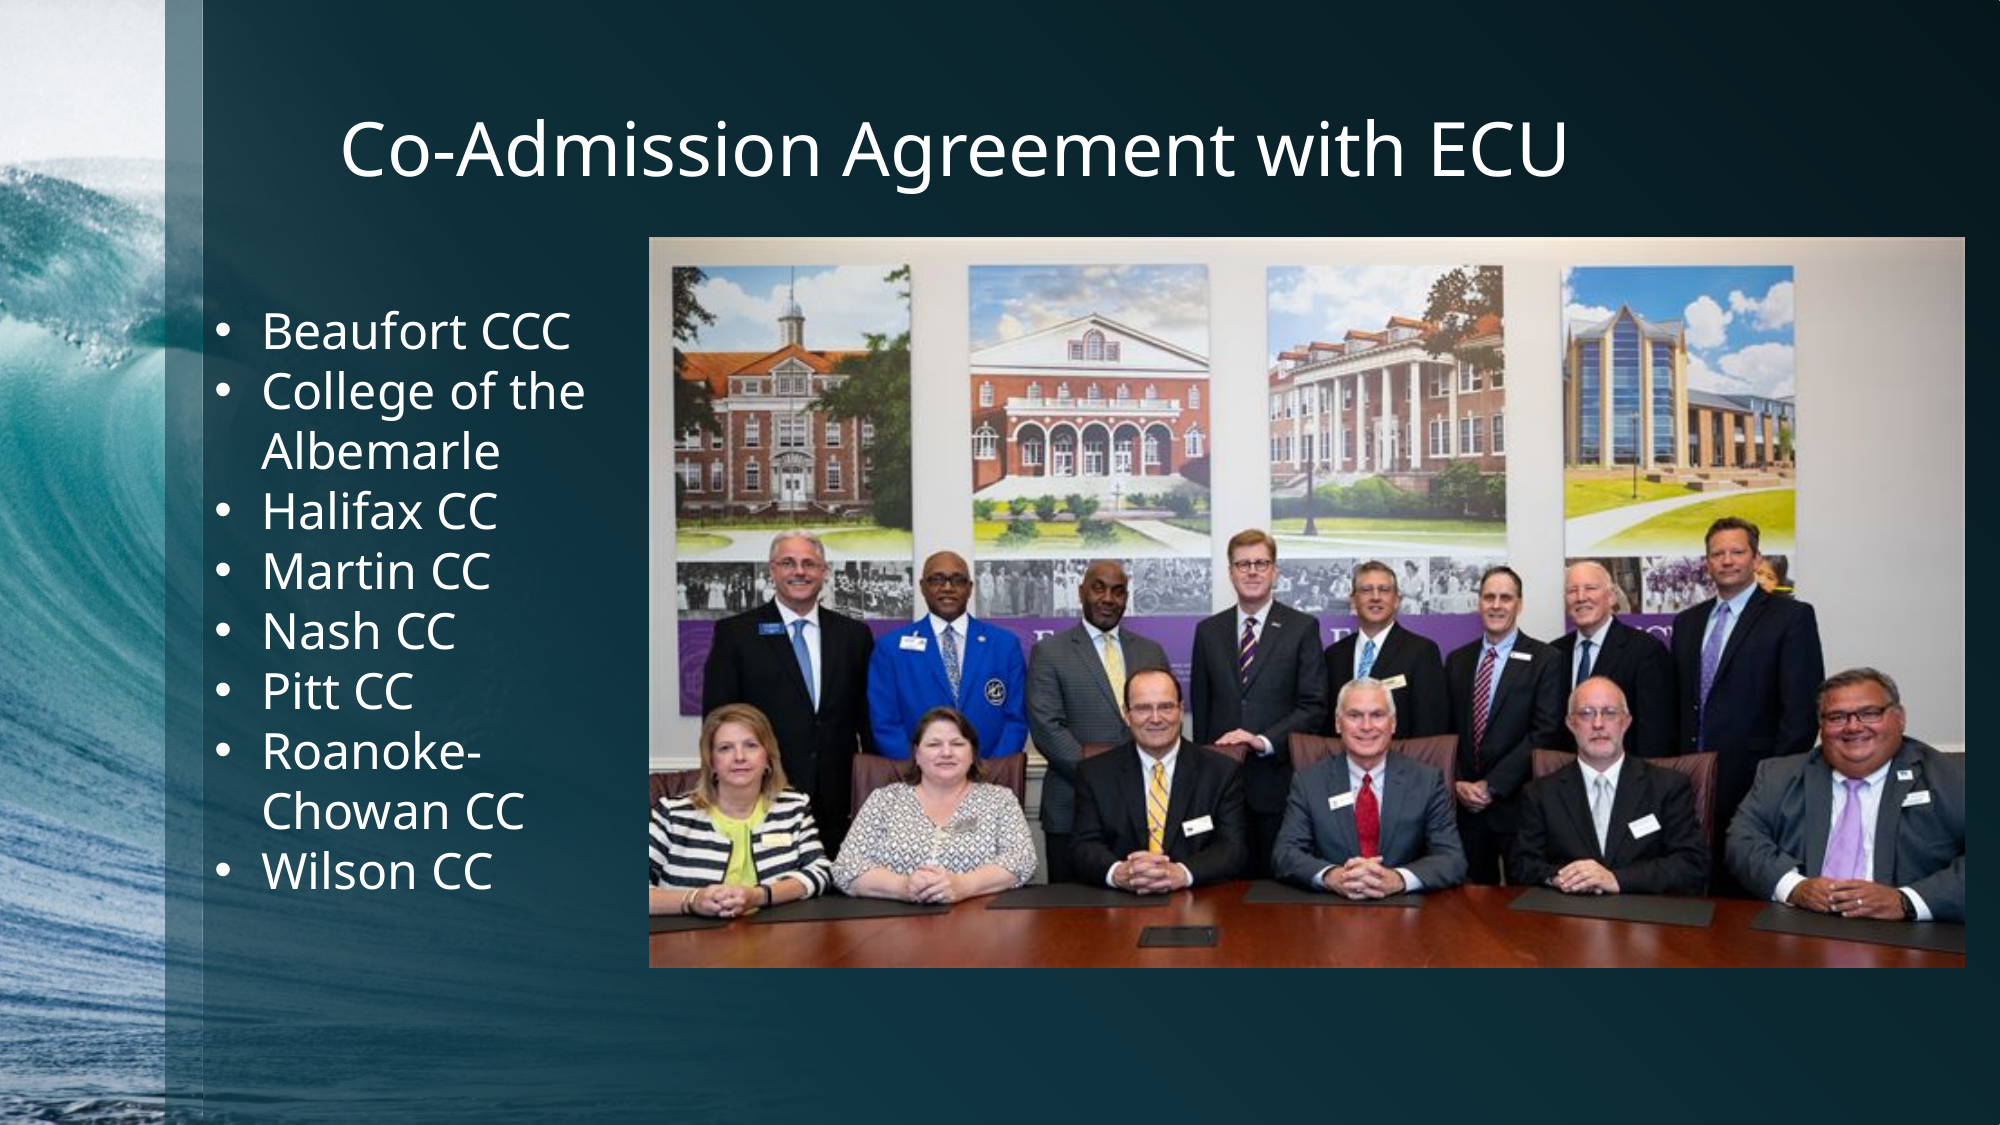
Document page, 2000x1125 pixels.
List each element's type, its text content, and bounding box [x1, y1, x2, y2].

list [649, 237, 1965, 968]
text_box Beaufort CCC College of the Albemarle Halifax CC Martin CC Nash CC Pitt CC Roanoke-Chowan CC Wilson CC [199, 291, 649, 907]
picture [0, 0, 2000, 1125]
title Co-Admission Agreement with ECU [324, 0, 1825, 200]
